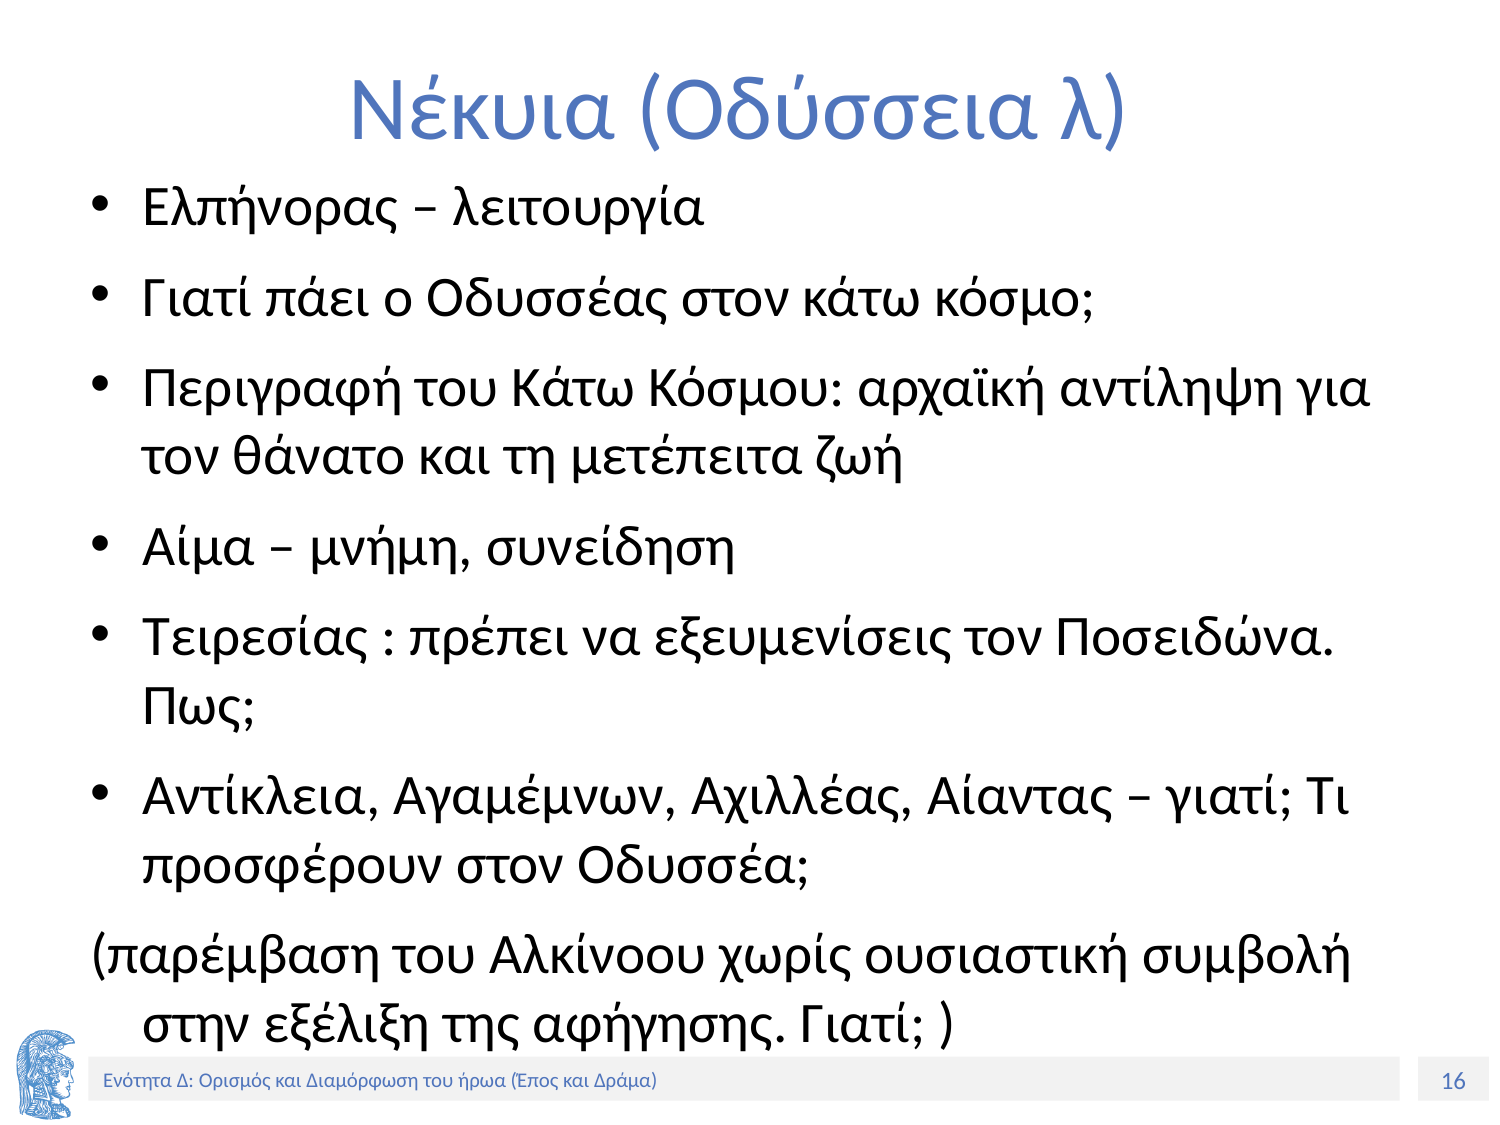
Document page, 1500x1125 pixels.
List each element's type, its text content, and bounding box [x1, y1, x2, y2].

picture [9, 1026, 81, 1120]
title Νέκυια (Οδύσσεια λ) [75, 45, 1425, 160]
list Ελπήνορας – λειτουργία Γιατί πάει ο Οδυσσέας στον κάτω κόσμο; Περιγραφή του Κάτω Κόσμου: αρχαϊκή αντίληψη για τον θάνατο και τη μετέπειτα ζωή Αίμα – μνήμη, συνείδηση Τειρεσίας : πρέπει να εξευμενίσεις τον Ποσειδώνα. Πως; Αντίκλεια, Αγαμέμνων, Αχιλλέας, Αίαντας – γιατί; Τι προσφέρουν στον Οδυσσέα; (παρέμβαση του Αλκίνοου χωρίς ουσιαστική συμβολή στην εξέλιξη της αφήγησης. Γιατί; ) [75, 160, 1447, 1071]
